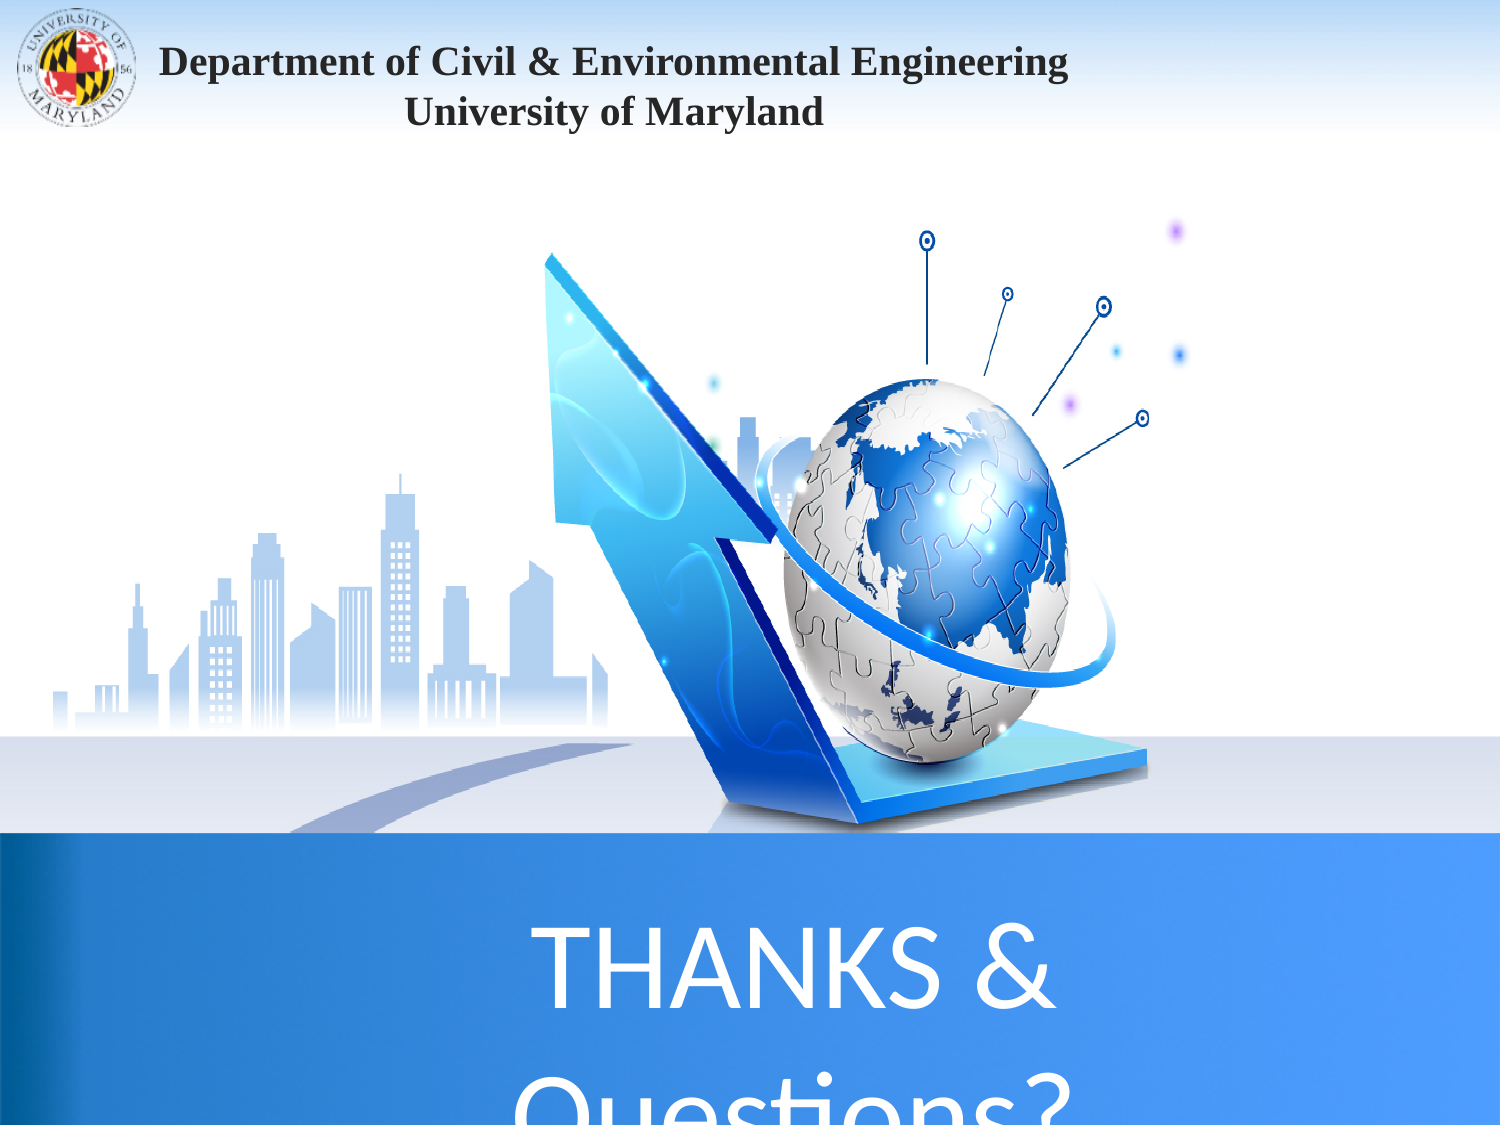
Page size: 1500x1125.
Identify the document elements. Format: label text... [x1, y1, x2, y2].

picture [0, 0, 1500, 1125]
text_box Department of Civil & Environmental Engineering University of Maryland [141, 53, 1093, 114]
